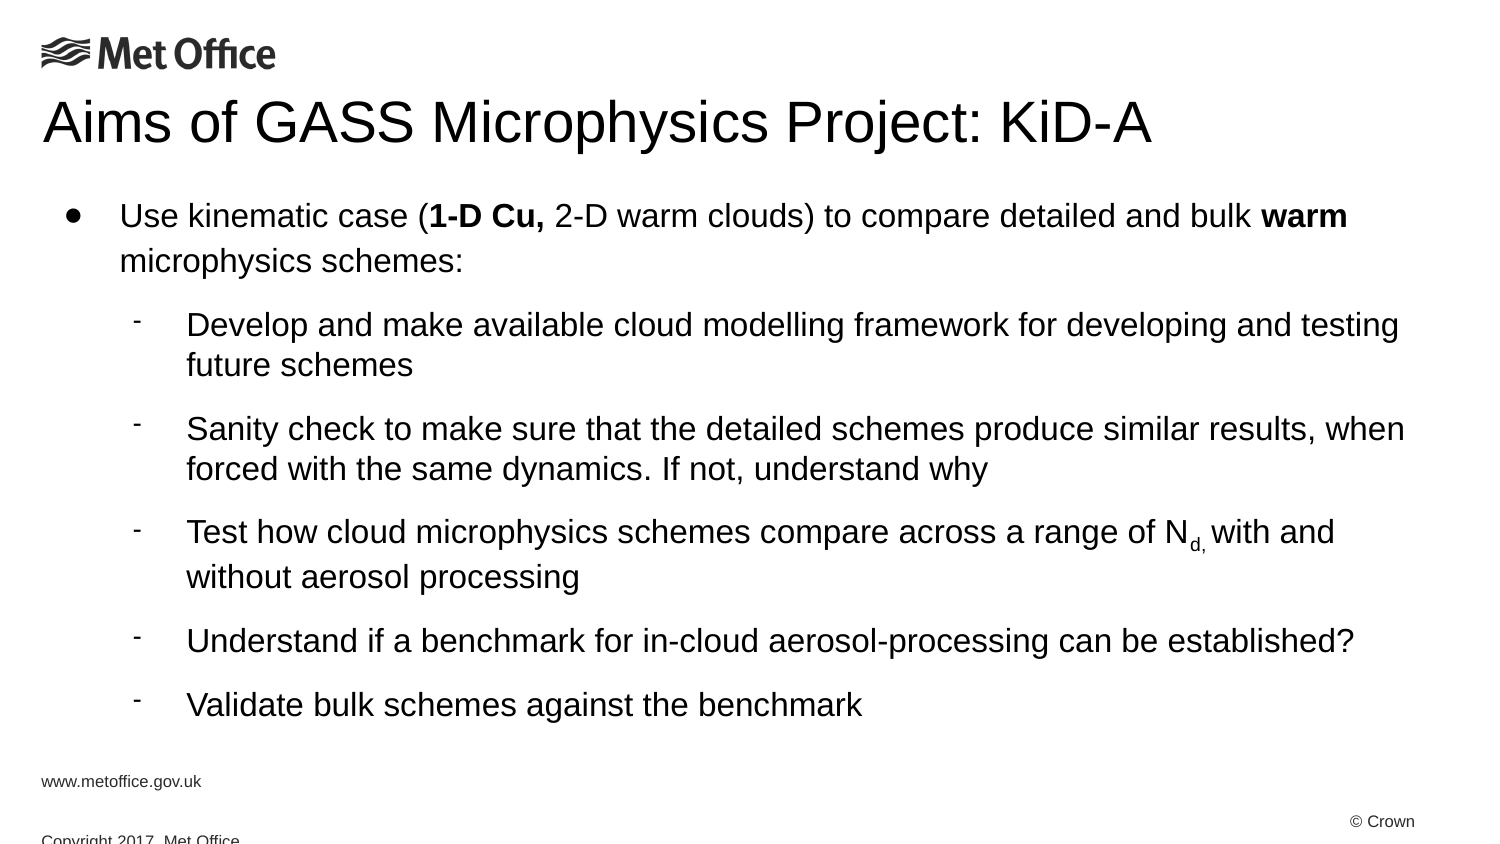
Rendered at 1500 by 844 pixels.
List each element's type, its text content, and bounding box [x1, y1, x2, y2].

text_box www.metoffice.gov.uk © Crown Copyright 2017, Met Office [0, 776, 1500, 844]
picture [10, 6, 307, 100]
text_box Aims of GASS Microphysics Project: KiD-A [32, 78, 1417, 161]
text_box Use kinematic case (1-D Cu, 2-D warm clouds) to compare detailed and bulk warm microphysics schemes: Develop and make available cloud modelling framework for developing and testing future schemes Sanity check to make sure that the detailed schemes produce similar results, when forced with the same dynamics. If not, understand why Test how cloud microphysics schemes compare across a range of Nd, with and without aerosol processing Understand if a benchmark for in-cloud aerosol-processing can be established? Validate bulk schemes against the benchmark [33, 182, 1454, 710]
